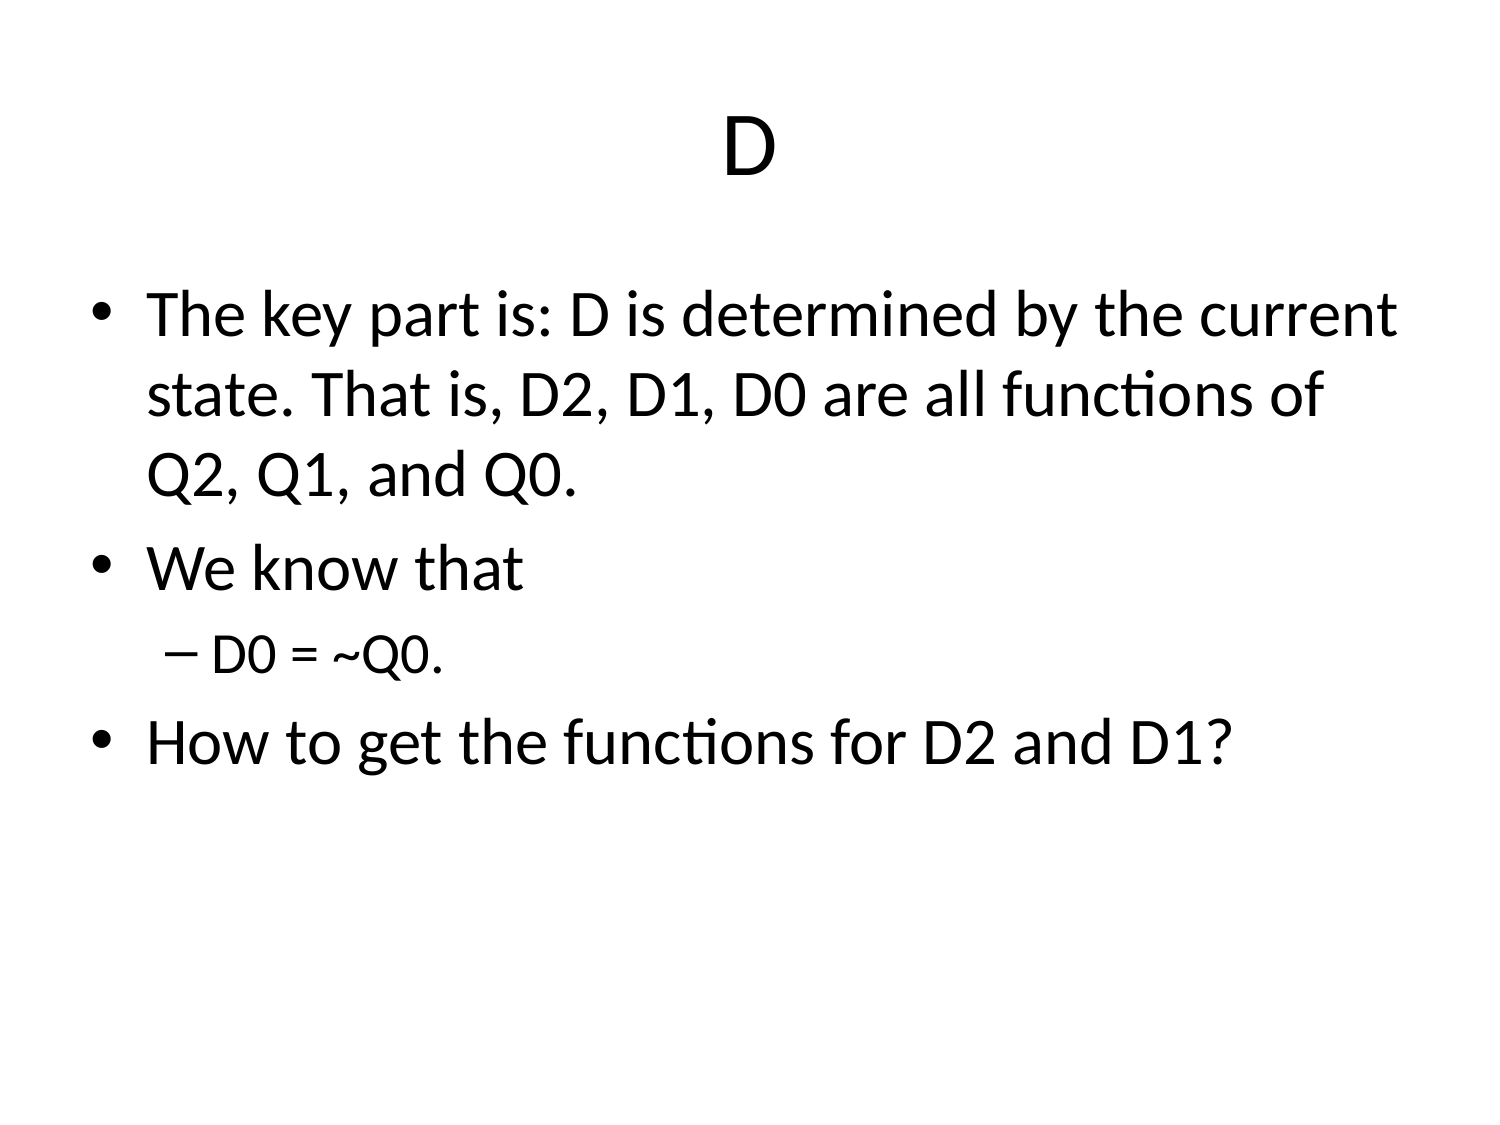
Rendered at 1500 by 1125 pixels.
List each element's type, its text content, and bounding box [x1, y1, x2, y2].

title D [75, 45, 1425, 233]
list The key part is: D is determined by the current state. That is, D2, D1, D0 are all functions of Q2, Q1, and Q0. We know that D0 = ~Q0. How to get the functions for D2 and D1? [75, 262, 1425, 1005]
